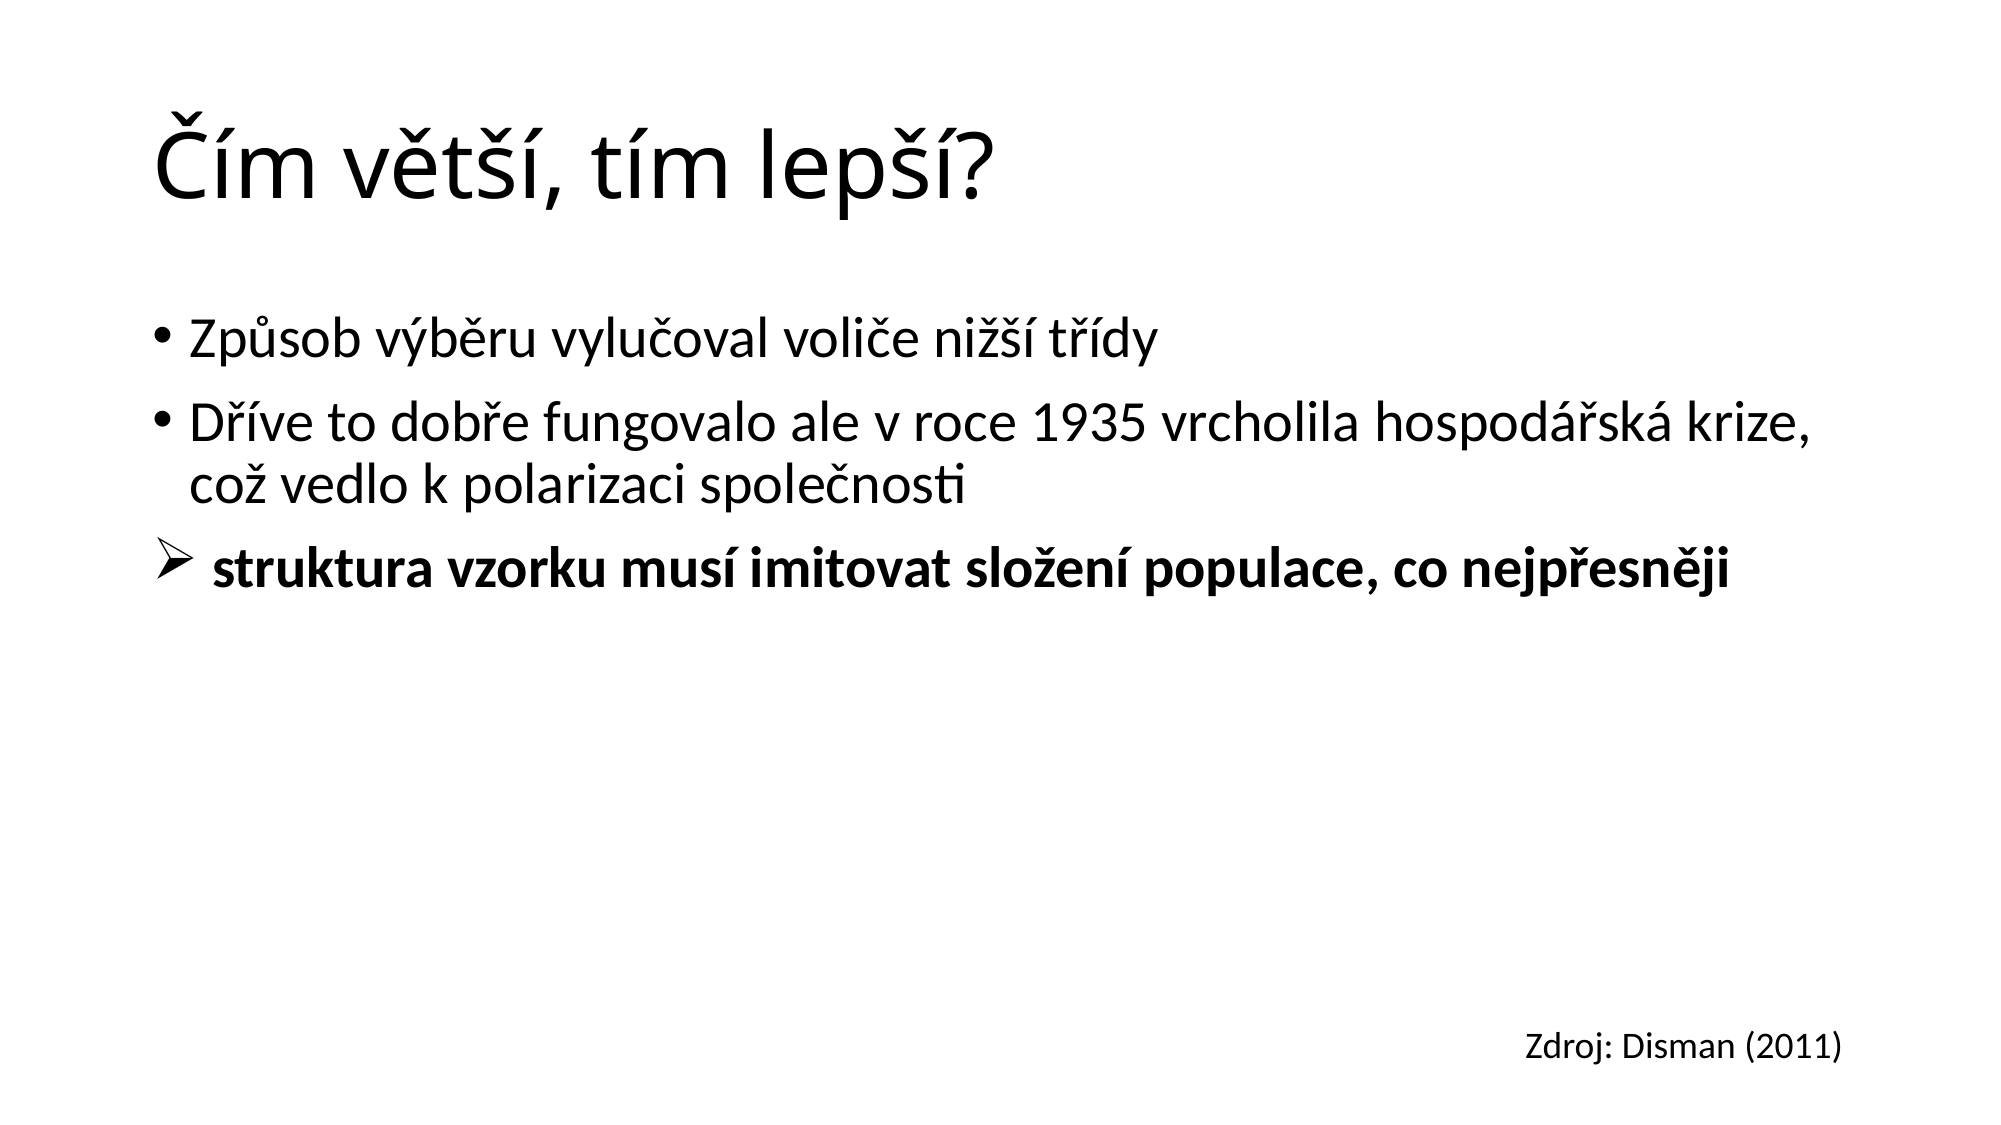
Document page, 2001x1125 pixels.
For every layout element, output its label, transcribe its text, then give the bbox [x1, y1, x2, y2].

text_box Zdroj: Disman (2011) [1510, 1013, 1953, 1073]
title Čím větší, tím lepší? [137, 59, 1863, 278]
list Způsob výběru vylučoval voliče nižší třídy Dříve to dobře fungovalo ale v roce 1935 vrcholila hospodářská krize, což vedlo k polarizaci společnosti struktura vzorku musí imitovat složení populace, co nejpřesněji [137, 299, 1863, 1014]
